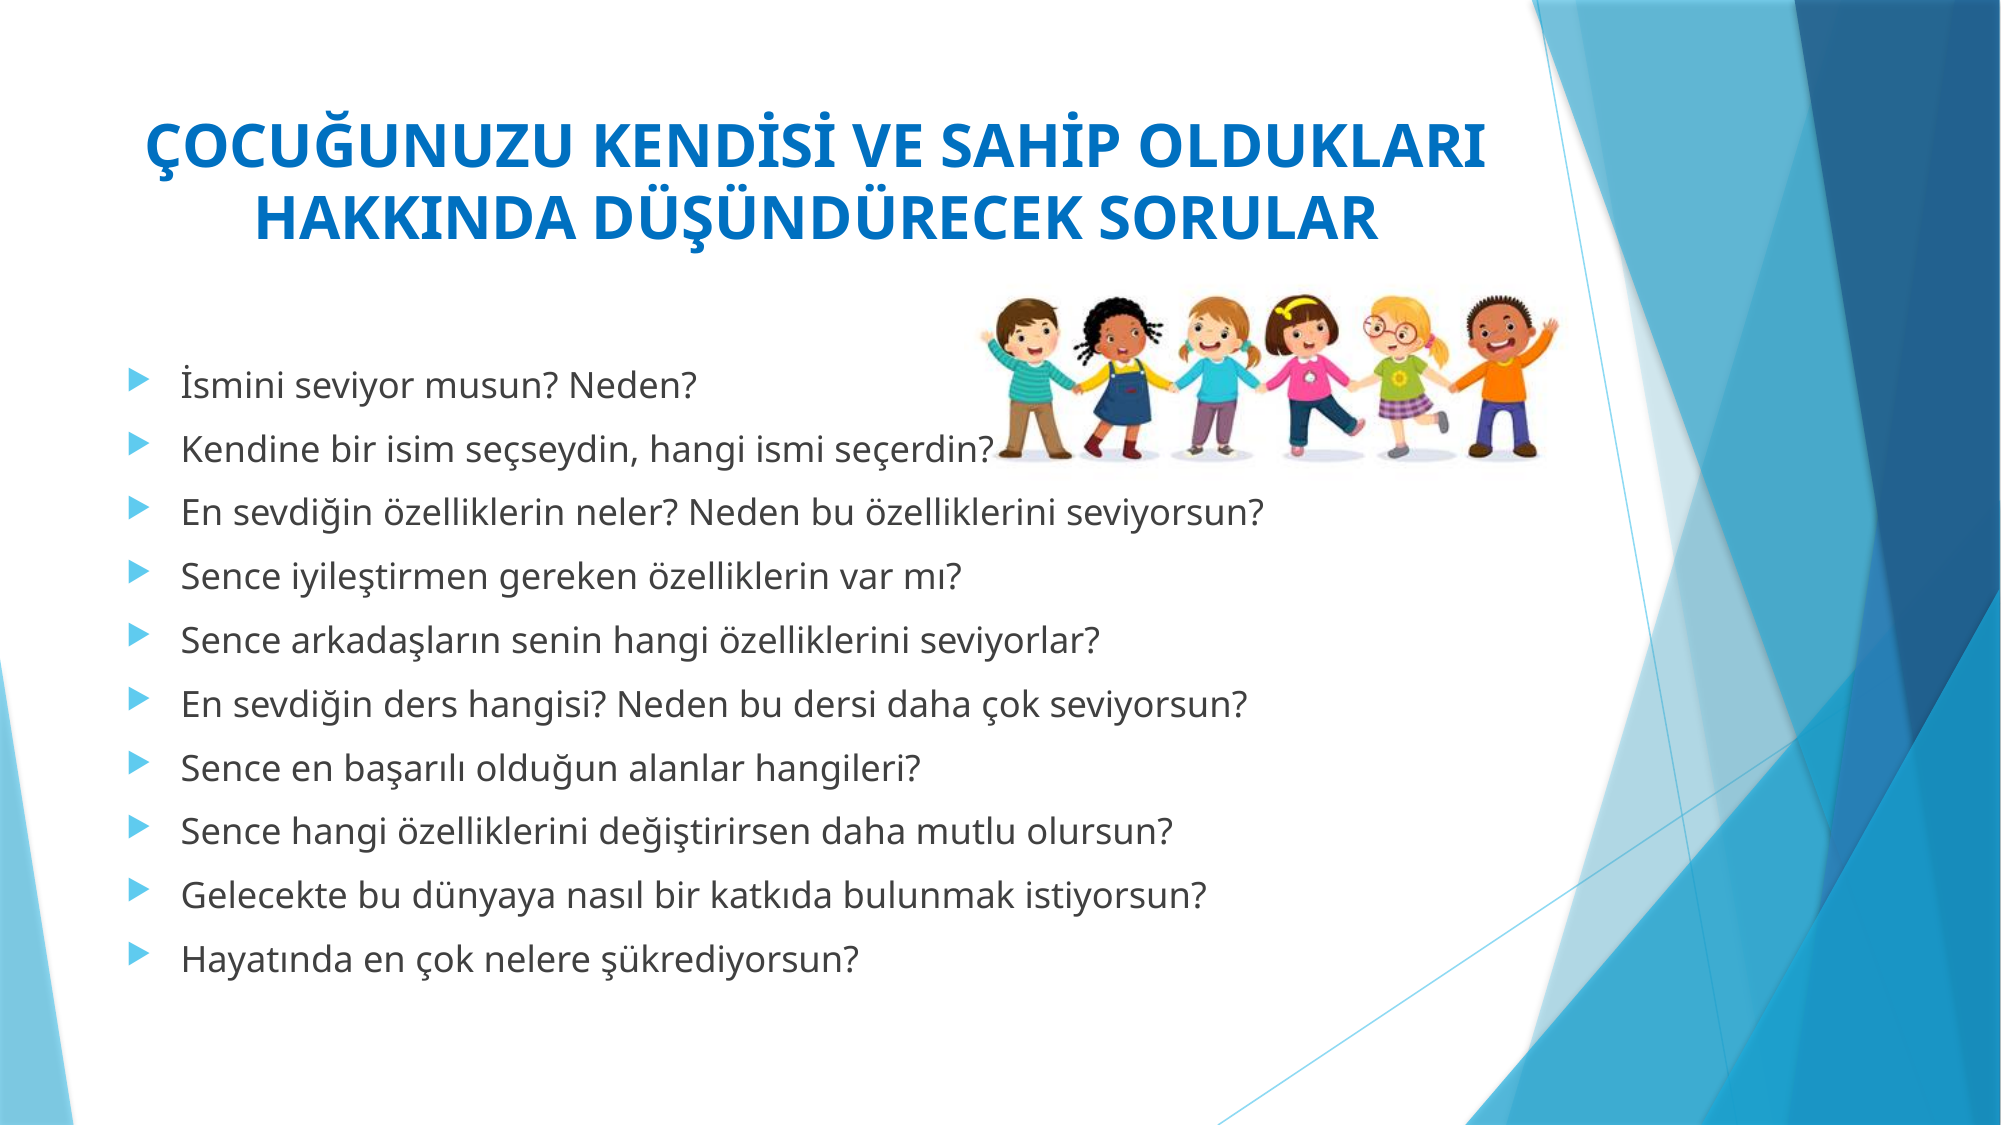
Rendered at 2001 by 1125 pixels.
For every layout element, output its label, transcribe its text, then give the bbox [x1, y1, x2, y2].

title ÇOCUĞUNUZU KENDİSİ VE SAHİP OLDUKLARI HAKKINDA DÜŞÜNDÜRECEK SORULAR [111, 99, 1522, 317]
list İsmini seviyor musun? Neden? Kendine bir isim seçseydin, hangi ismi seçerdin? En sevdiğin özelliklerin neler? Neden bu özelliklerini seviyorsun? Sence iyileştirmen gereken özelliklerin var mı? Sence arkadaşların senin hangi özelliklerini seviyorlar? En sevdiğin ders hangisi? Neden bu dersi daha çok seviyorsun? Sence en başarılı olduğun alanlar hangileri? Sence hangi özelliklerini değiştirirsen daha mutlu olursun? Gelecekte bu dünyaya nasıl bir katkıda bulunmak istiyorsun? Hayatında en çok nelere şükrediyorsun? [111, 354, 1522, 992]
picture [964, 219, 1571, 524]
